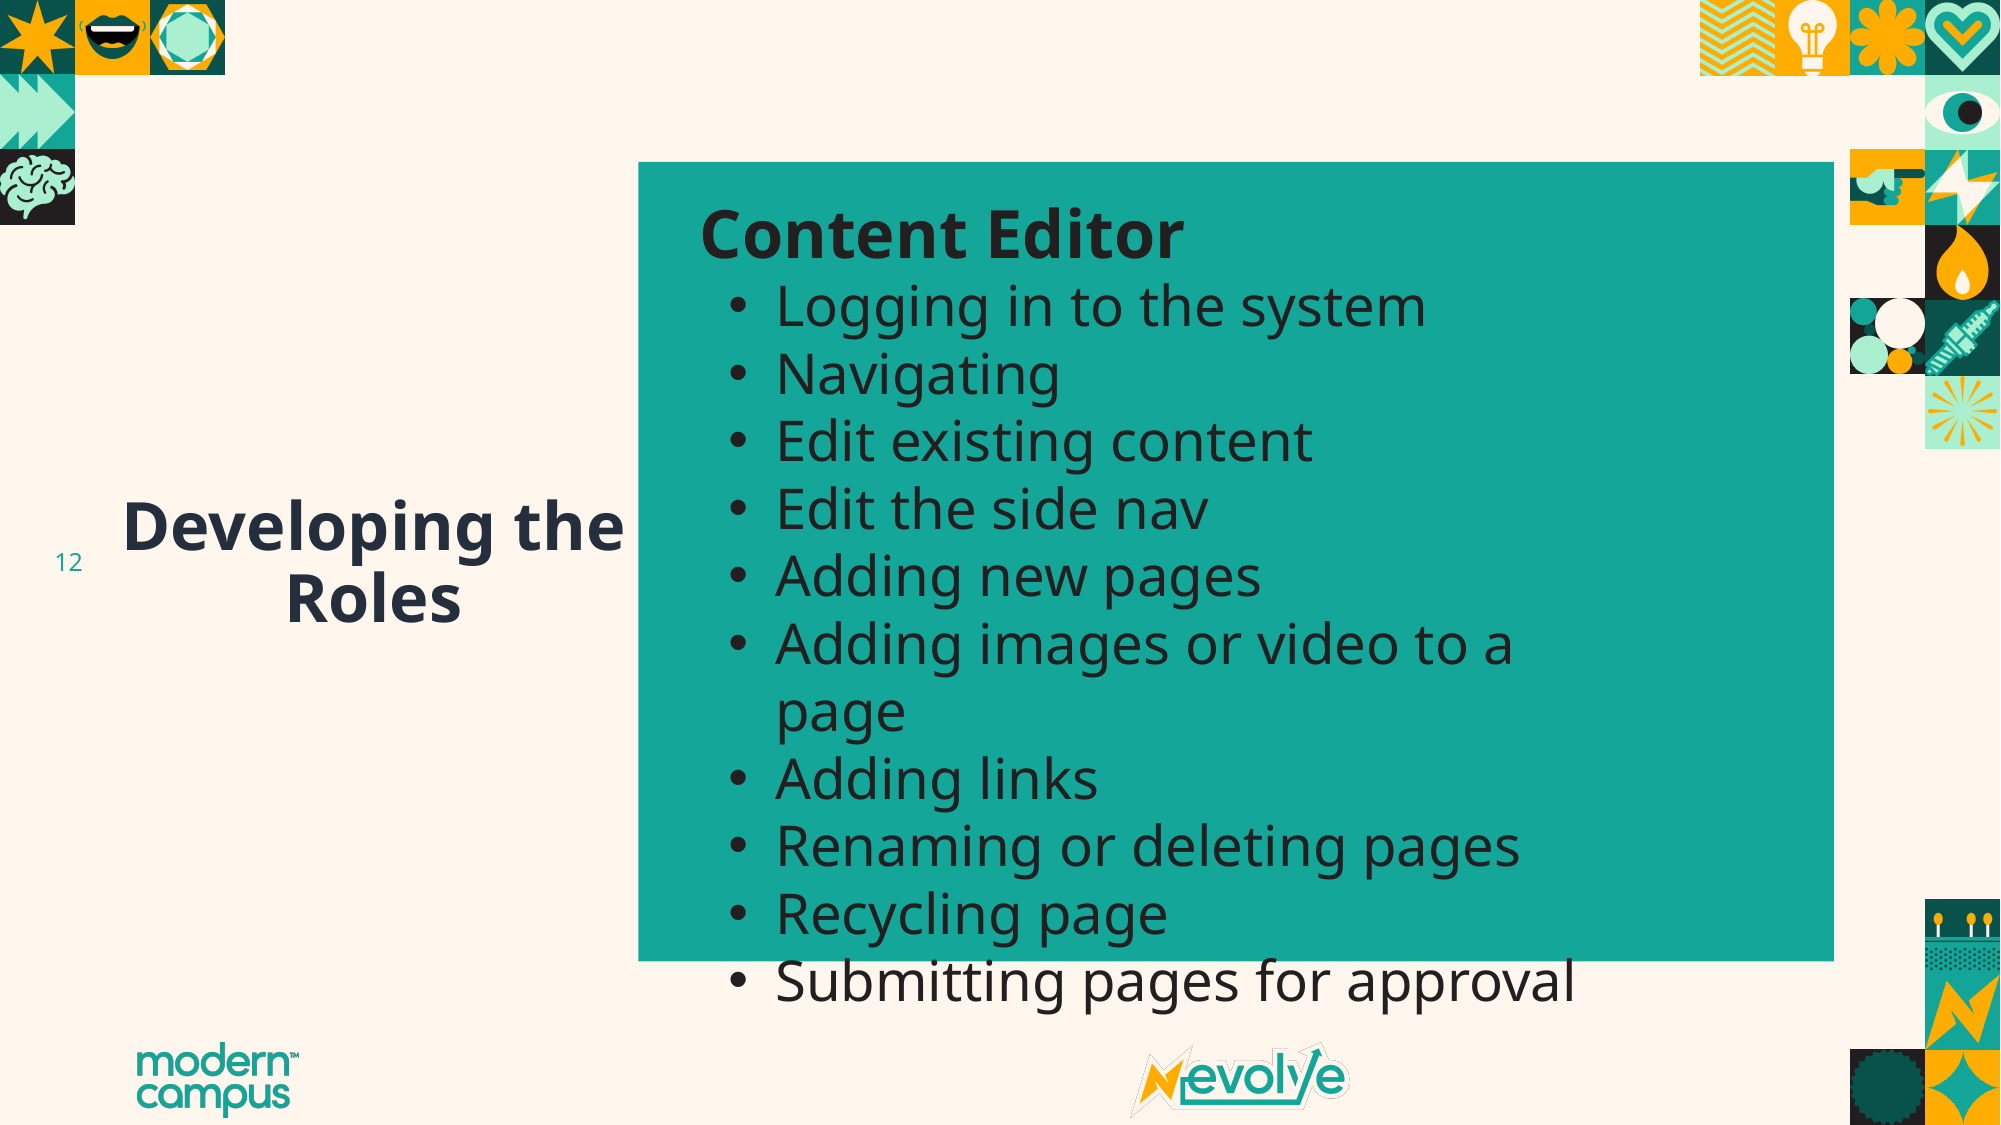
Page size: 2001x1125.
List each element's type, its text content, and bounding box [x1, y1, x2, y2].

picture [1700, 0, 2000, 449]
picture [1850, 899, 2000, 1125]
picture [0, 0, 225, 225]
text_box Logging in to the system Navigating Edit existing content Edit the side nav Adding new pages Adding images or video to a page Adding links Renaming or deleting pages Recycling page Submitting pages for approval [713, 262, 1631, 1021]
picture [137, 1042, 299, 1118]
text_box Content Editor [684, 184, 1816, 279]
list [638, 161, 1834, 962]
title Developing the Roles [79, 479, 638, 645]
picture [1130, 1042, 1350, 1118]
